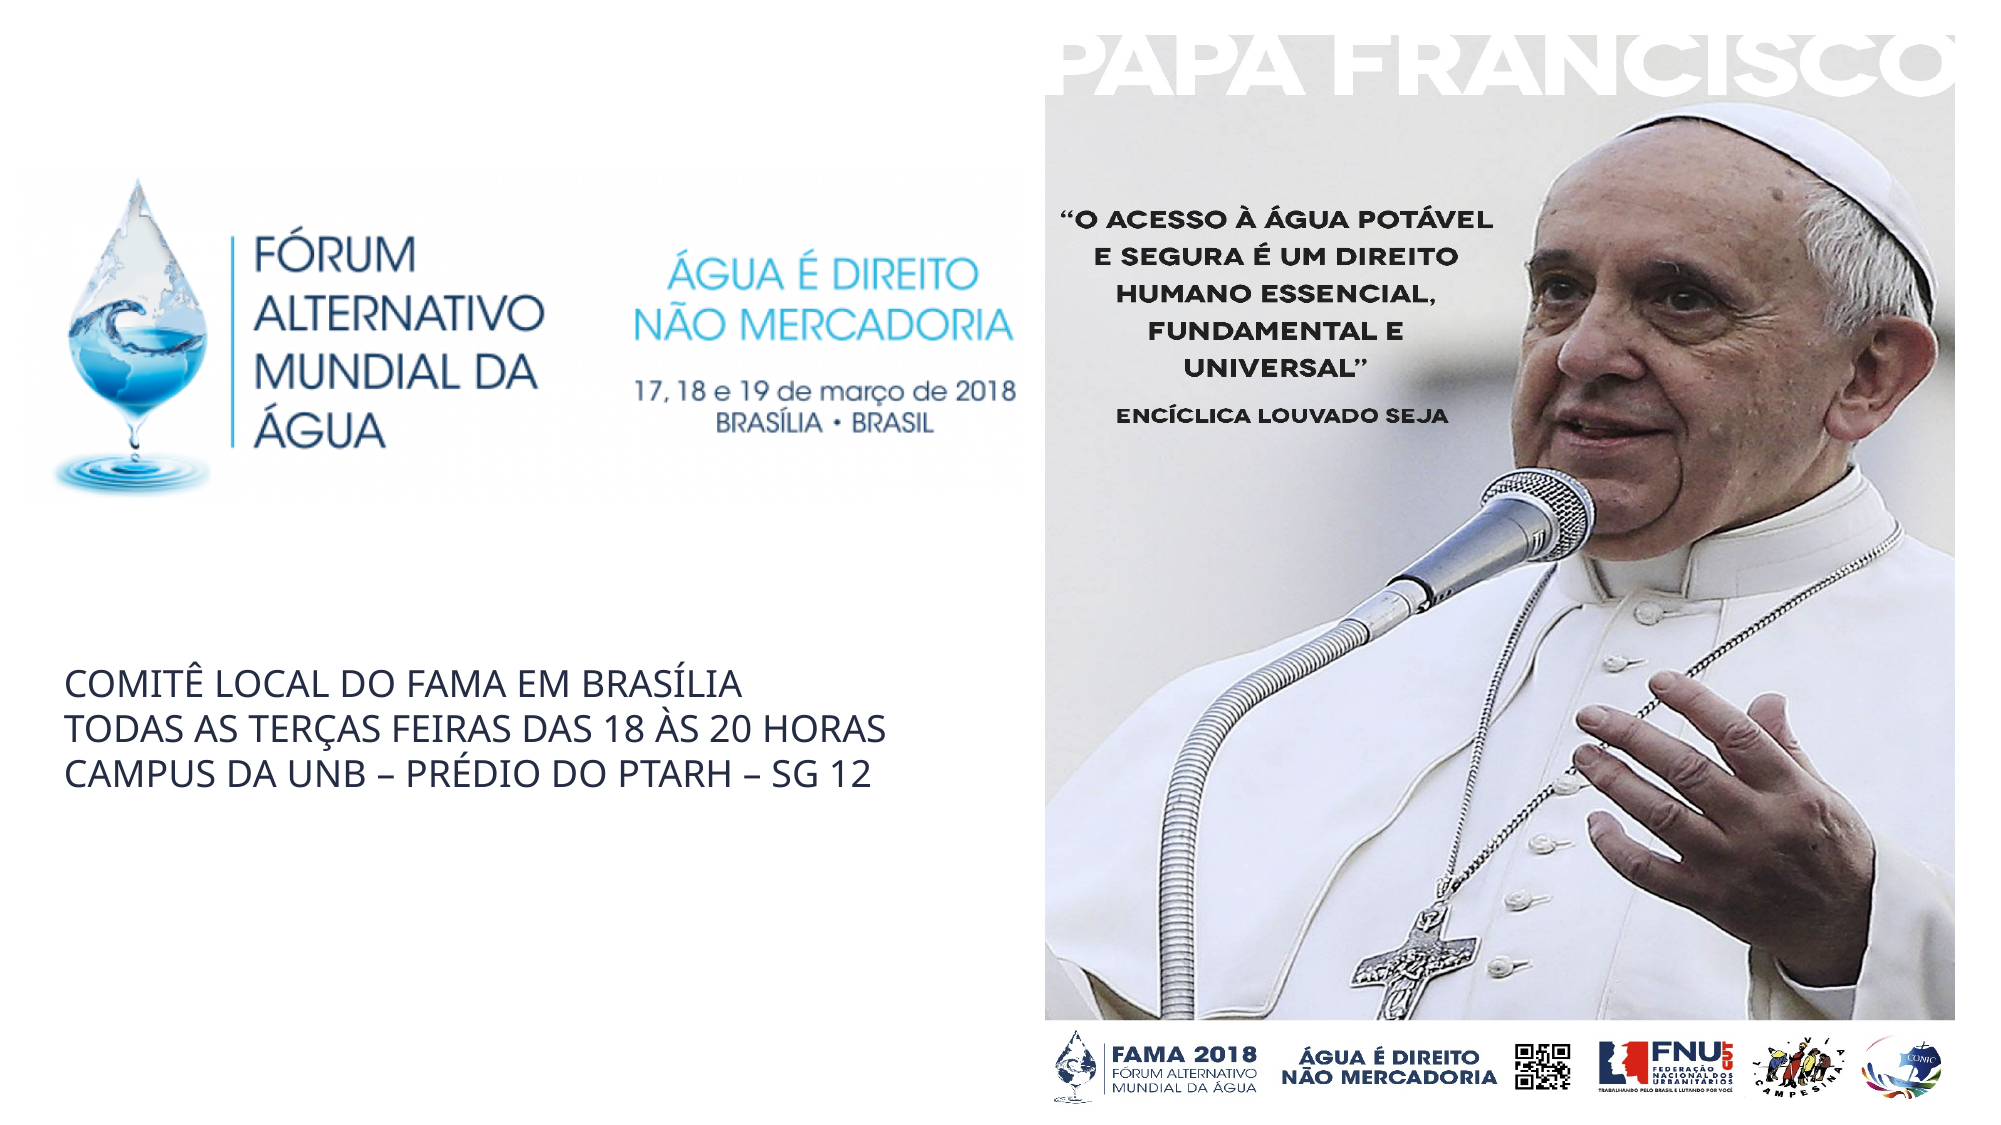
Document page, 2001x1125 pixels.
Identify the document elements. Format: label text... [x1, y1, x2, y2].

picture [21, 16, 1977, 1125]
text_box COMITÊ LOCAL DO FAMA EM BRASÍLIA Todas as Terças feiras das 18 às 20 horas Campus da Unb – prédio do ptarh – sg 12 [49, 652, 1000, 803]
